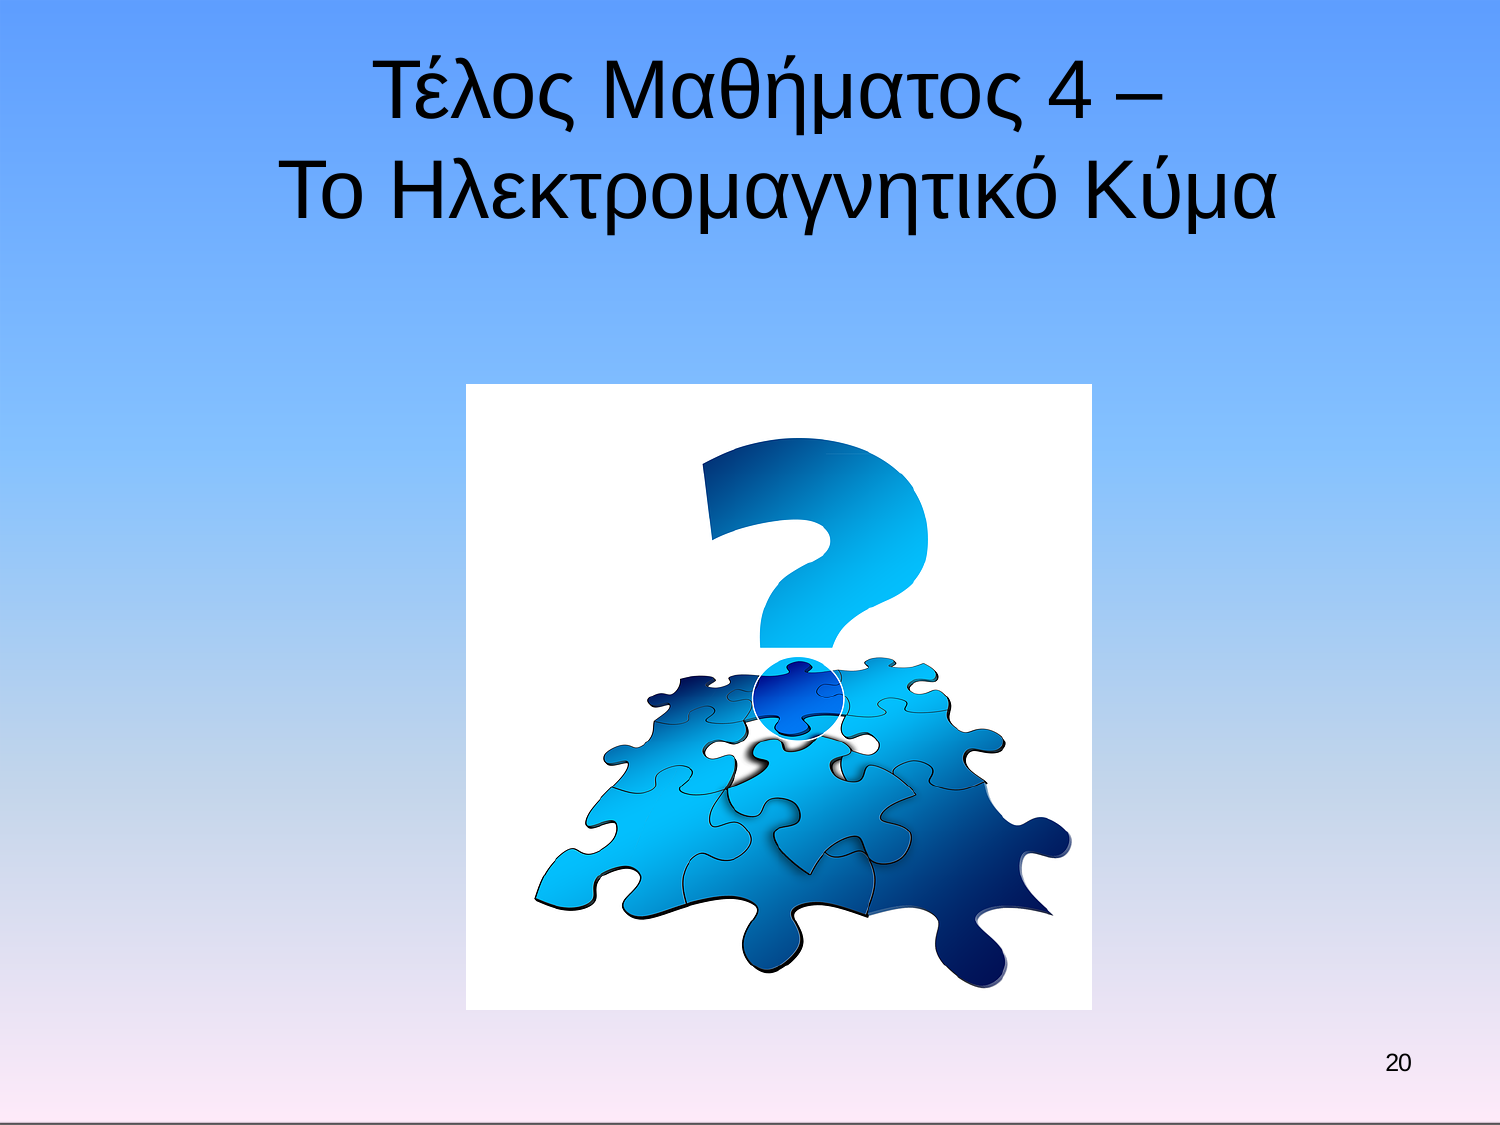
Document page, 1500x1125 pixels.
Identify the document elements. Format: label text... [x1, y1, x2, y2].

title Τέλος Μαθήματος 4 – Το Ηλεκτρομαγνητικό Κύμα [166, 35, 1392, 237]
slide_number 20 [1366, 1050, 1417, 1090]
picture [0, 0, 1500, 1125]
